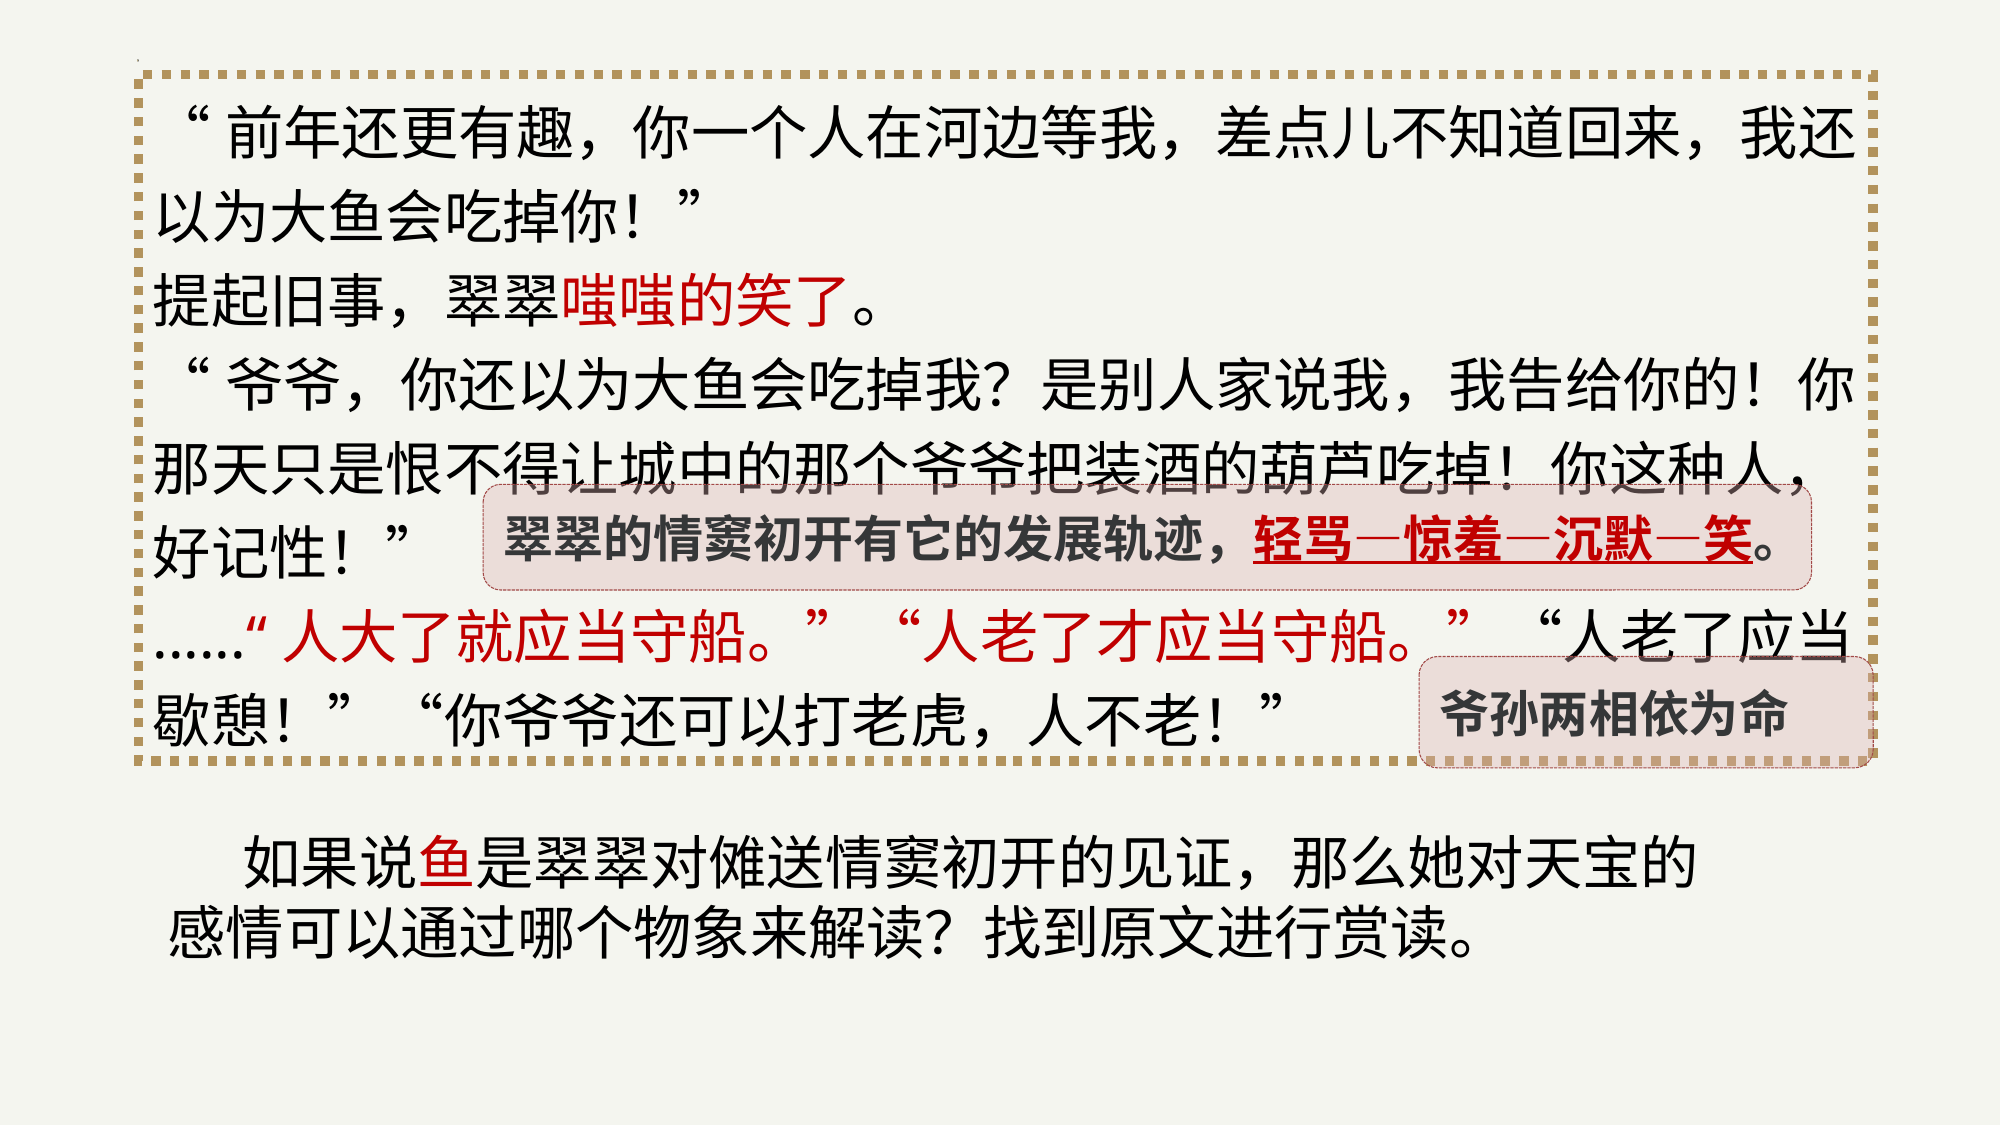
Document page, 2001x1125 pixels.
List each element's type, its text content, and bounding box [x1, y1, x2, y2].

text_box 爷孙两相依为命 [1418, 655, 1874, 769]
text_box 如果说鱼是翠翠对傩送情窦初开的见证，那么她对天宝的感情可以通过哪个物象来解读？找到原文进行赏读。 [152, 818, 1753, 974]
text_box “前年还更有趣，你一个人在河边等我，差点儿不知道回来，我还以为大鱼会吃掉你！” 提起旧事，翠翠嗤嗤的笑了。 “爷爷，你还以为大鱼会吃掉我？是别人家说我，我告给你的！你那天只是恨不得让城中的那个爷爷把装酒的葫芦吃掉！你这种人，好记性！” ......“人大了就应当守船。”“人老了才应当守船。”“人老了应当歇憩！”“你爷爷还可以打老虎，人不老！” [137, 74, 1874, 762]
text_box 翠翠的情窦初开有它的发展轨迹，轻骂—惊羞—沉默—笑。 [482, 483, 1813, 591]
